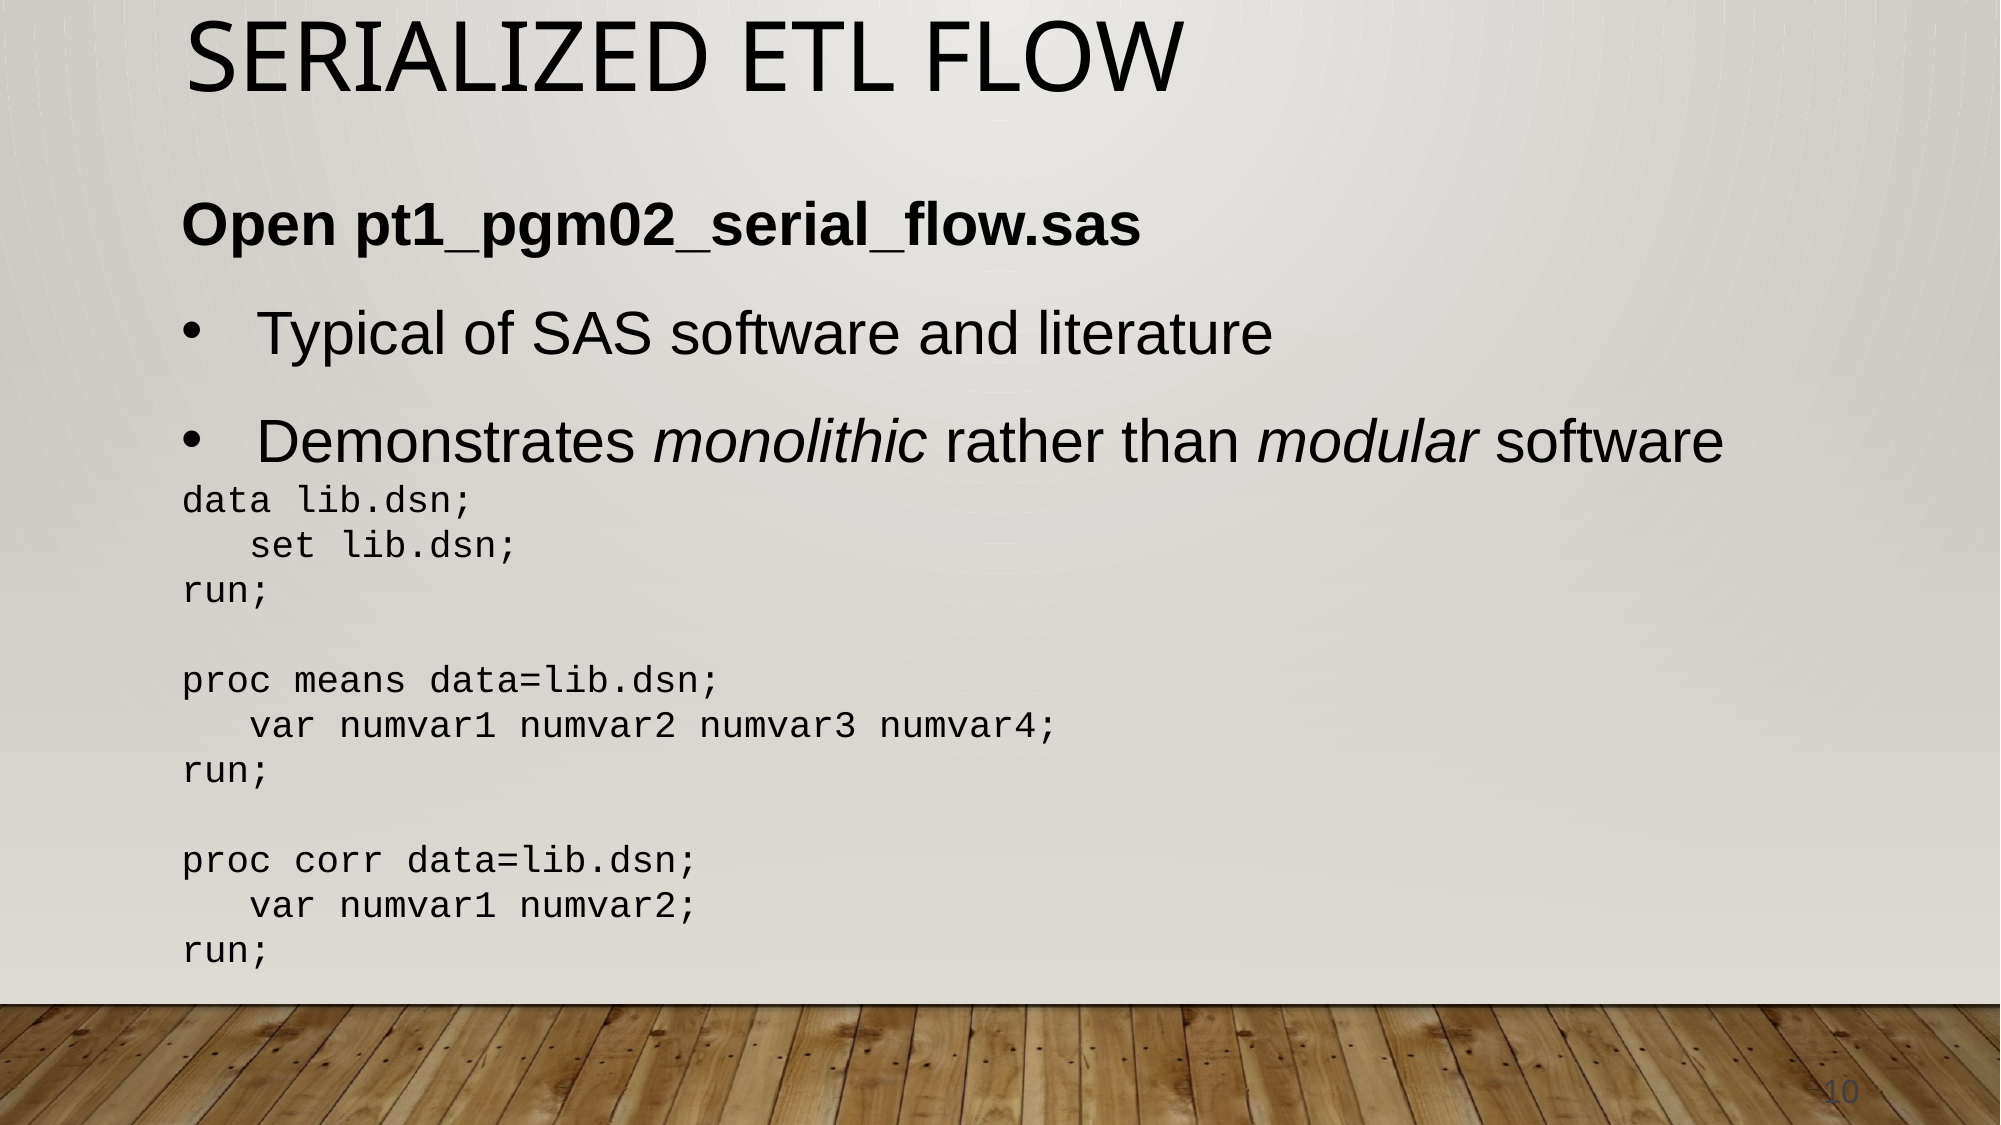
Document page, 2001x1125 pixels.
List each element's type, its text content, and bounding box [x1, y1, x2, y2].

list Open pt1_pgm02_serial_flow.sas Typical of SAS software and literature Demonstrates monolithic rather than modular software data lib.dsn; set lib.dsn; run; proc means data=lib.dsn; var numvar1 numvar2 numvar3 numvar4; run; proc corr data=lib.dsn; var numvar1 numvar2; run; [166, 162, 1867, 1063]
title Serialized ETL Flow [170, 0, 1834, 130]
picture [0, 1004, 2000, 1125]
